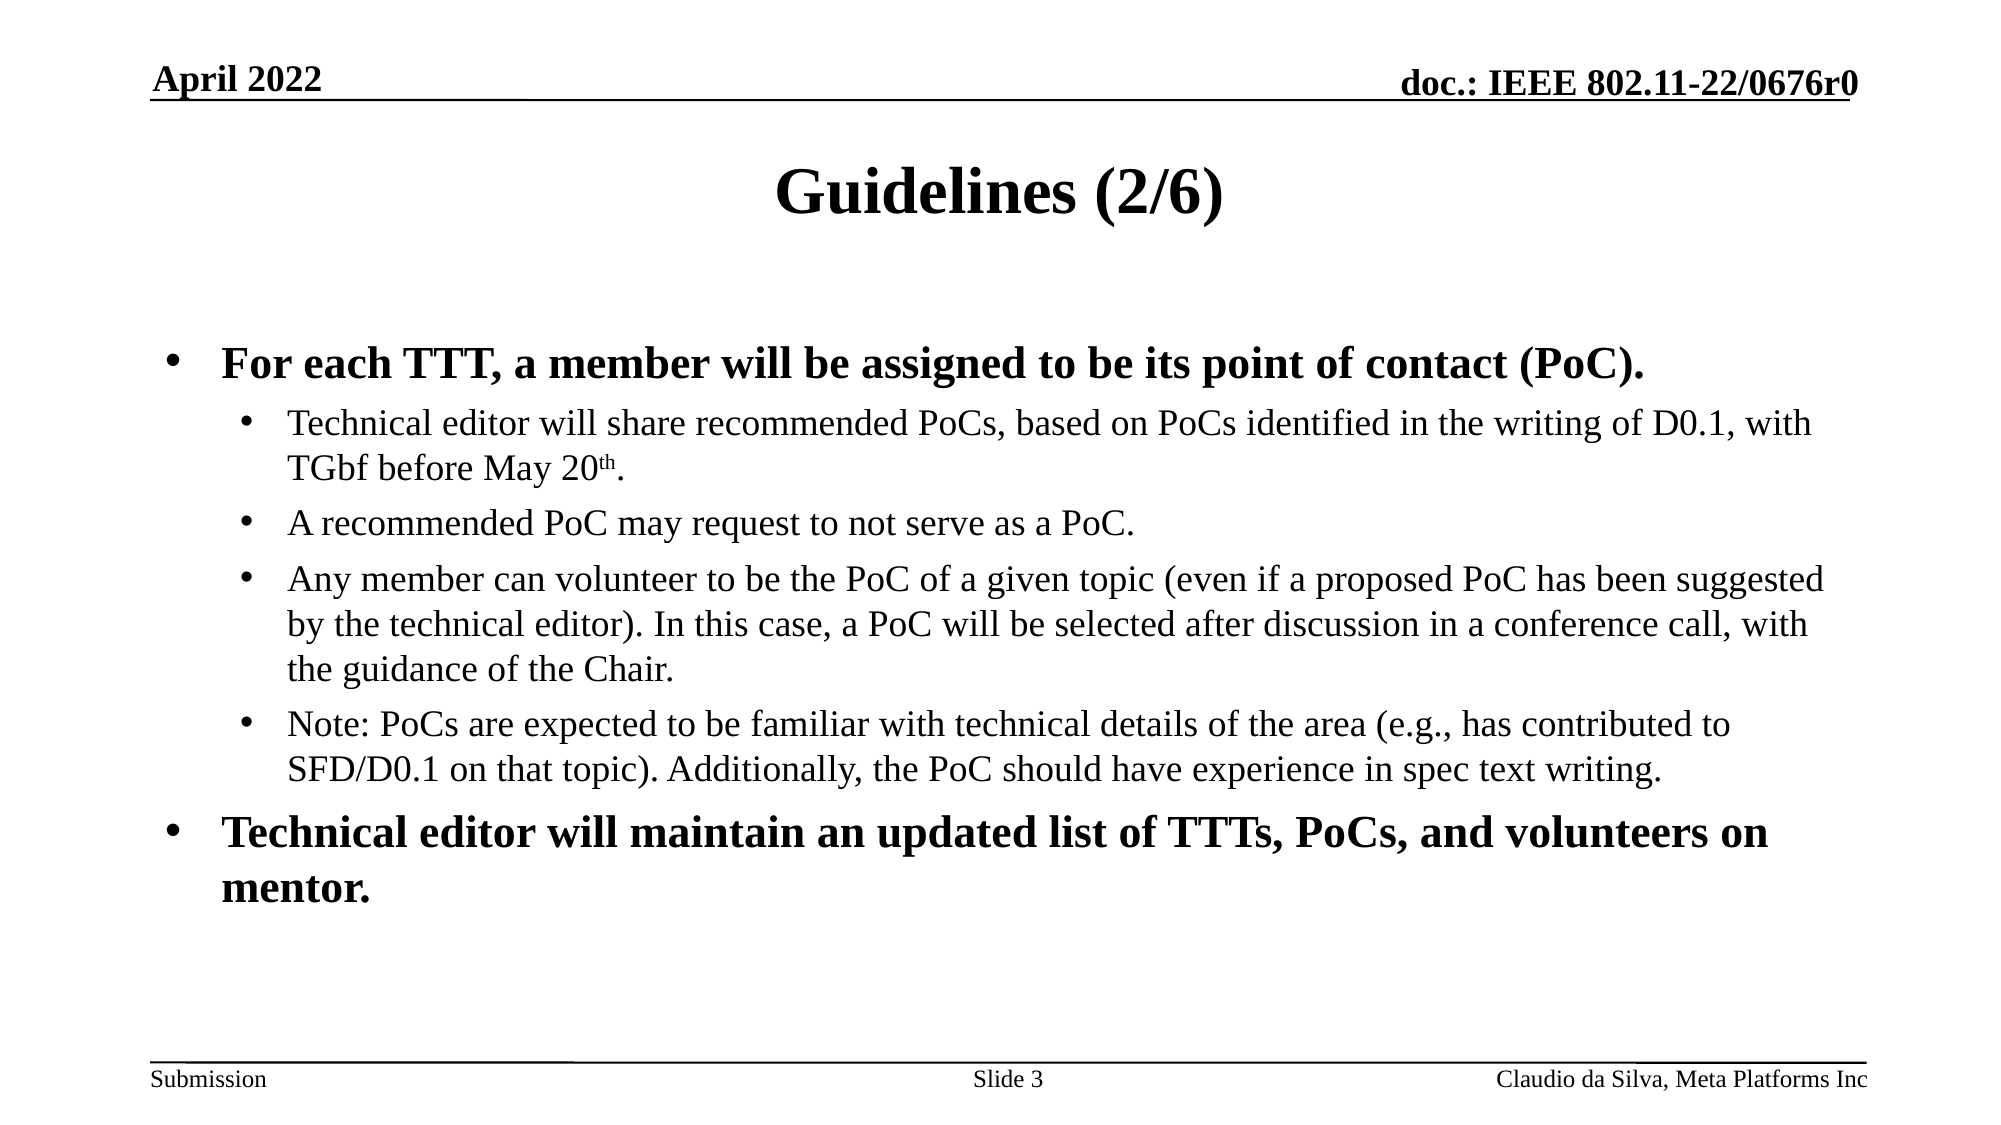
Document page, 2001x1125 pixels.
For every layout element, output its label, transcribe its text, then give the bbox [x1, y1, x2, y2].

footer Claudio da Silva, Meta Platforms Inc [1171, 1061, 1869, 1093]
title Guidelines (2/6) [149, 99, 1850, 267]
slide_number Slide 3 [950, 1061, 1067, 1123]
list For each TTT, a member will be assigned to be its point of contact (PoC). Technical editor will share recommended PoCs, based on PoCs identified in the writing of D0.1, with TGbf before May 20th. A recommended PoC may request to not serve as a PoC. Any member can volunteer to be the PoC of a given topic (even if a proposed PoC has been suggested by the technical editor). In this case, a PoC will be selected after discussion in a conference call, with the guidance of the Chair. Note: PoCs are expected to be familiar with technical details of the area (e.g., has contributed to SFD/D0.1 on that topic). Additionally, the PoC should have experience in spec text writing. Technical editor will maintain an updated list of TTTs, PoCs, and volunteers on mentor. [149, 267, 1869, 1026]
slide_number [152, 54, 563, 100]
